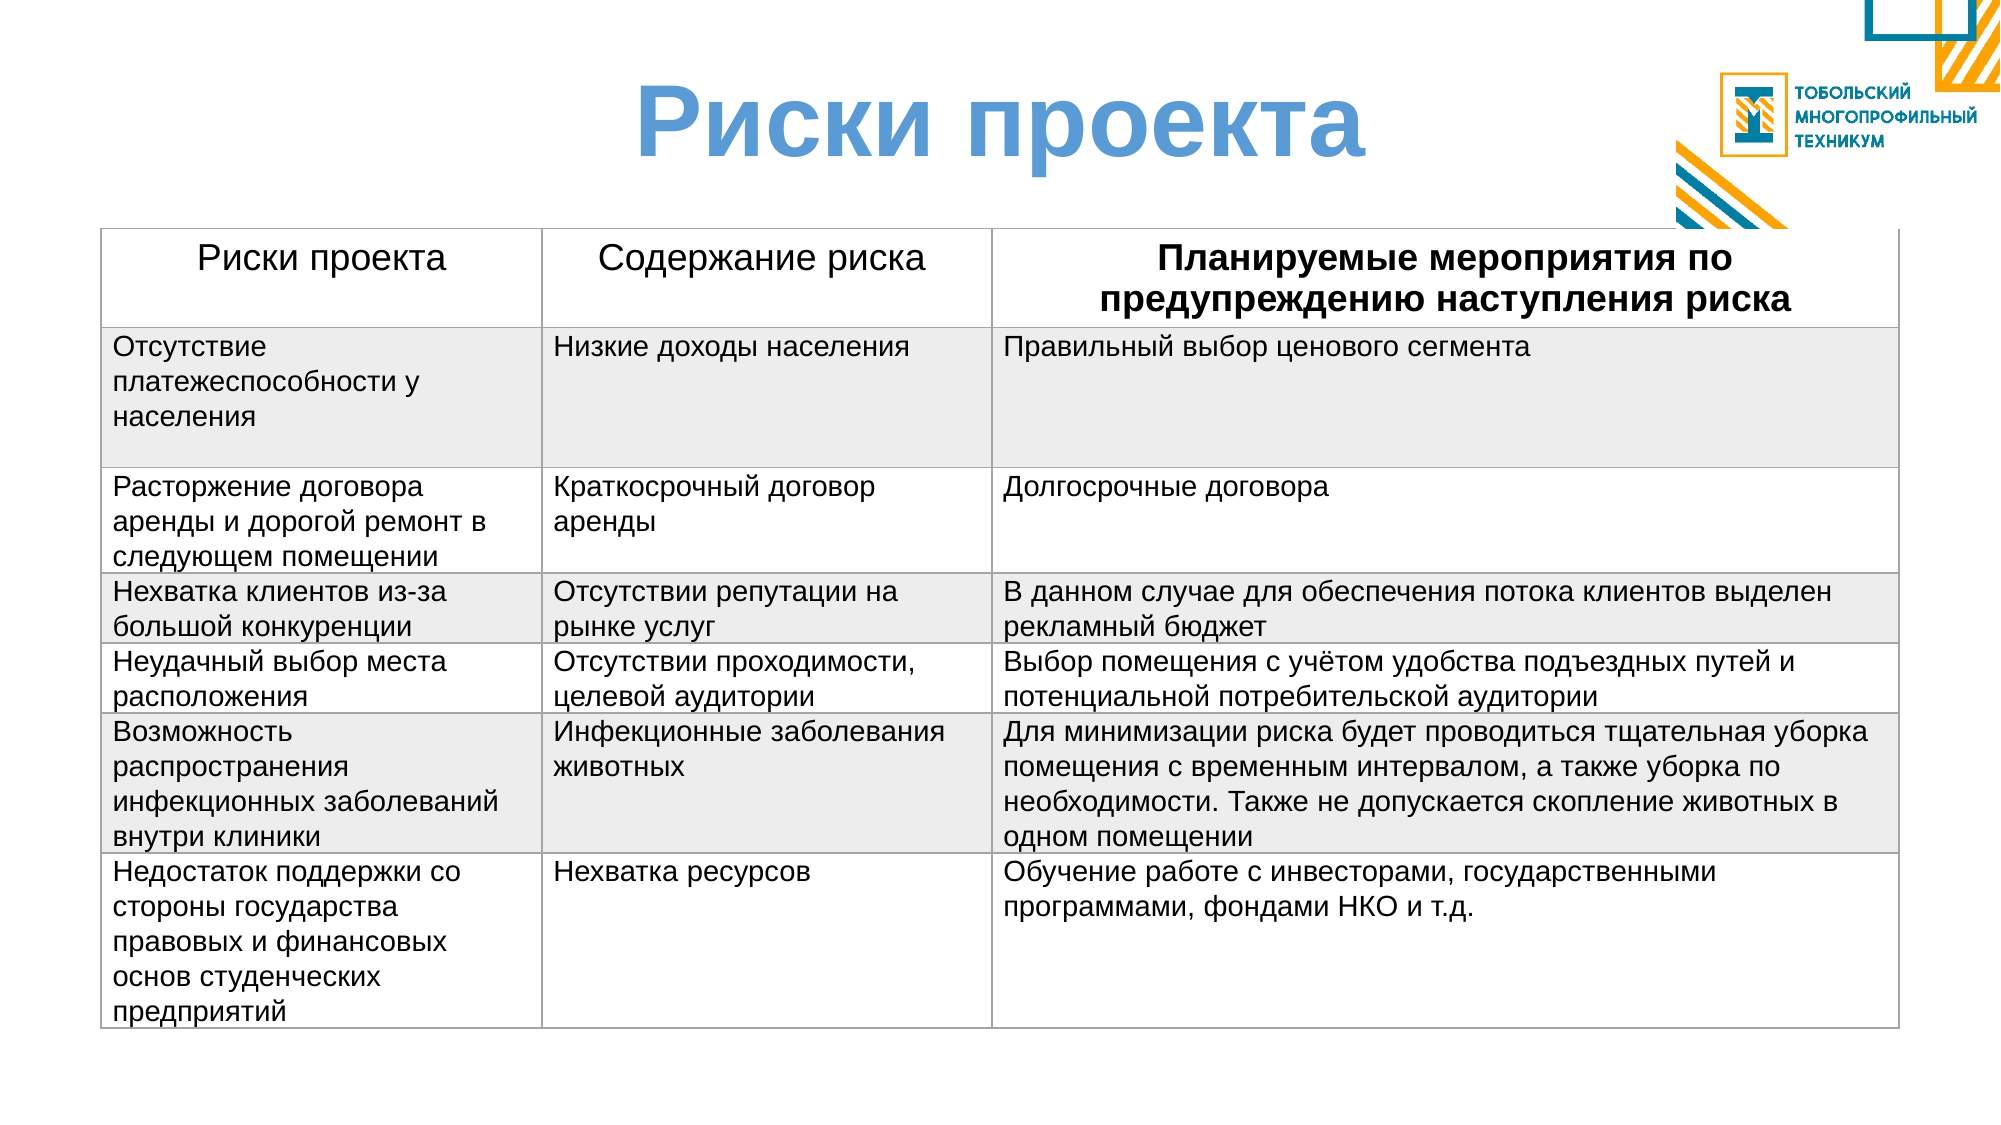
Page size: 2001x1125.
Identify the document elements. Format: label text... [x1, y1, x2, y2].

table_cell Нехватка клиентов из-за большой конкуренции [102, 574, 541, 642]
table_cell Расторжение договора аренды и дорогой ремонт в следующем помещении [102, 468, 541, 572]
picture [1676, 0, 2000, 229]
table_cell Недостаток поддержки со стороны государства правовых и финансовых основ студенческих предприятий [102, 854, 541, 1027]
table_cell Обучение работе с инвесторами, государственными программами, фондами НКО и т.д. [993, 854, 1898, 1027]
table_cell В данном случае для обеспечения потока клиентов выделен рекламный бюджет [993, 574, 1898, 642]
table_header Планируемые мероприятия по предупреждению наступления риска [993, 229, 1898, 327]
table_cell Нехватка ресурсов [543, 854, 991, 1027]
picture [1676, 176, 1743, 229]
table_header Содержание риска [543, 229, 991, 327]
title Риски проекта [137, 59, 1676, 186]
table_cell Отсутствие платежеспособности у населения [102, 328, 541, 467]
table_header Риски проекта [102, 229, 541, 327]
table_cell Отсутствии проходимости, целевой аудитории [543, 644, 991, 712]
table_cell Отсутствии репутации на рынке услуг [543, 574, 991, 642]
table_cell Низкие доходы населения [543, 328, 991, 467]
table_cell Инфекционные заболевания животных [543, 714, 991, 852]
picture [1676, 222, 1684, 229]
table_cell Возможность распространения инфекционных заболеваний внутри клиники [102, 714, 541, 852]
table_cell Для минимизации риска будет проводиться тщательная уборка помещения с временным интервалом, а также уборка по необходимости. Также не допускается скопление животных в одном помещении [993, 714, 1898, 852]
table_cell Долгосрочные договора [993, 468, 1898, 572]
table_cell Неудачный выбор места расположения [102, 644, 541, 712]
table_cell Краткосрочный договор аренды [543, 468, 991, 572]
table_cell Правильный выбор ценового сегмента [993, 328, 1898, 467]
picture [1874, 0, 1968, 34]
table_cell Выбор помещения с учётом удобства подъездных путей и потенциальной потребительской аудитории [993, 644, 1898, 712]
